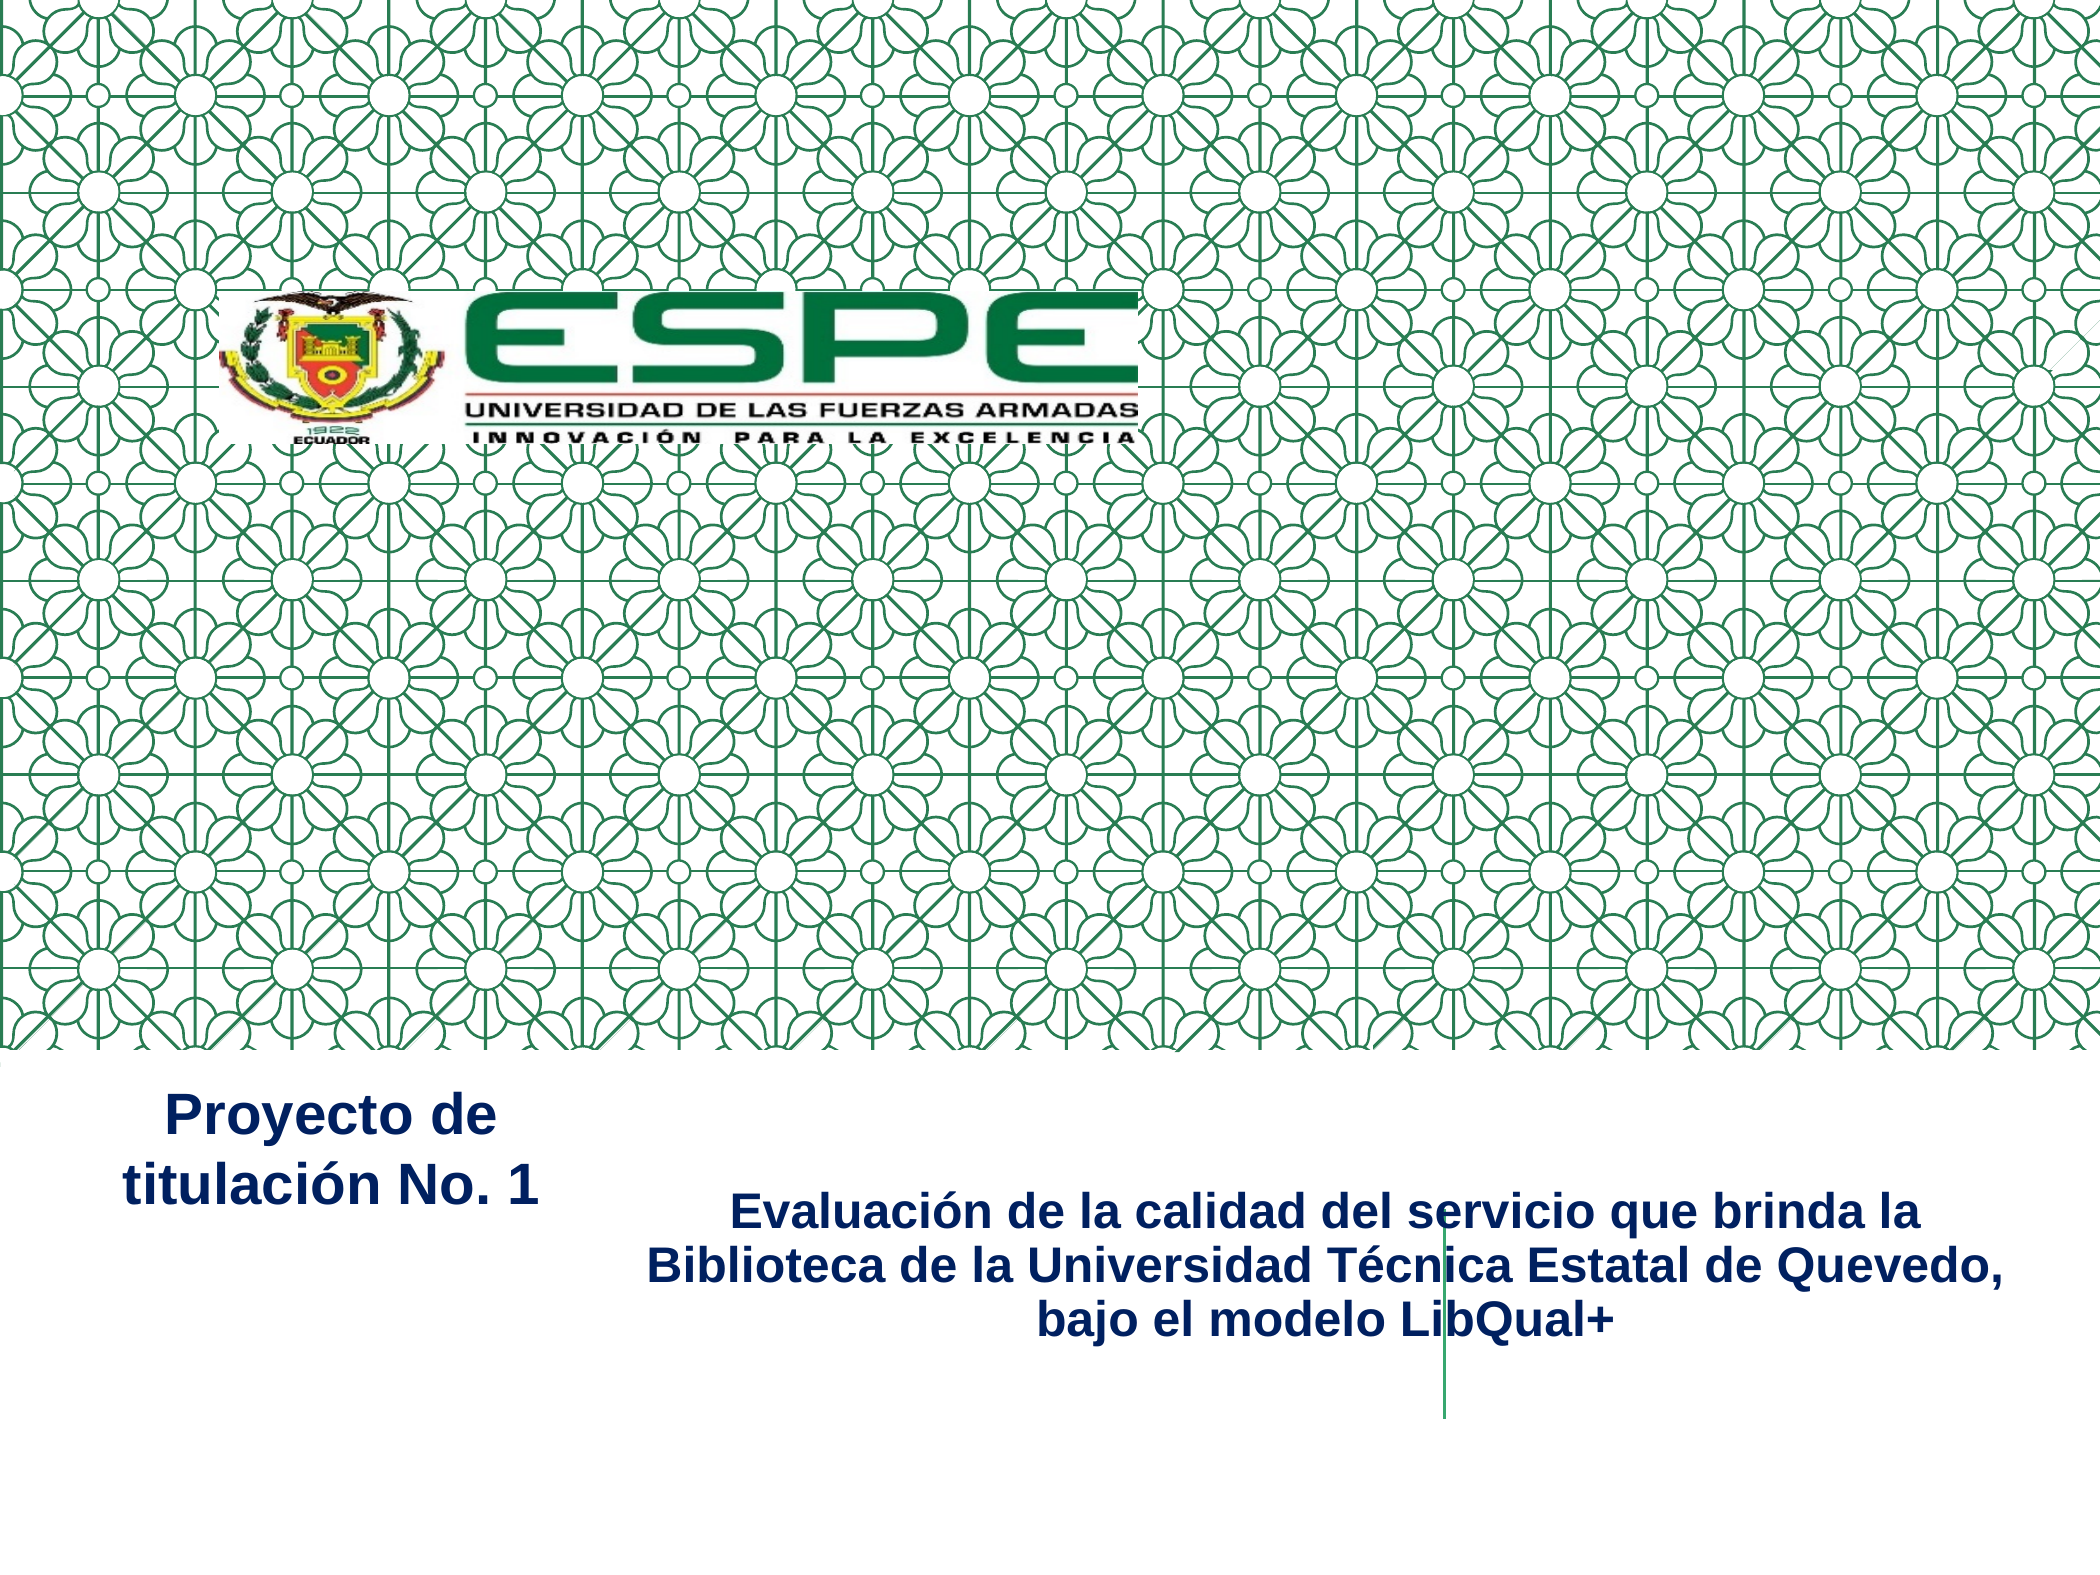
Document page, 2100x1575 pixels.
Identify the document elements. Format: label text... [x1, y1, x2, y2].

picture [219, 291, 1138, 444]
text_box Proyecto de titulación No. 1 [65, 1068, 598, 1224]
text_box Evaluación de la calidad del servicio que brinda la Biblioteca de la Universidad Técnica Estatal de Quevedo, bajo el modelo LibQual+ [598, 1167, 2054, 1363]
